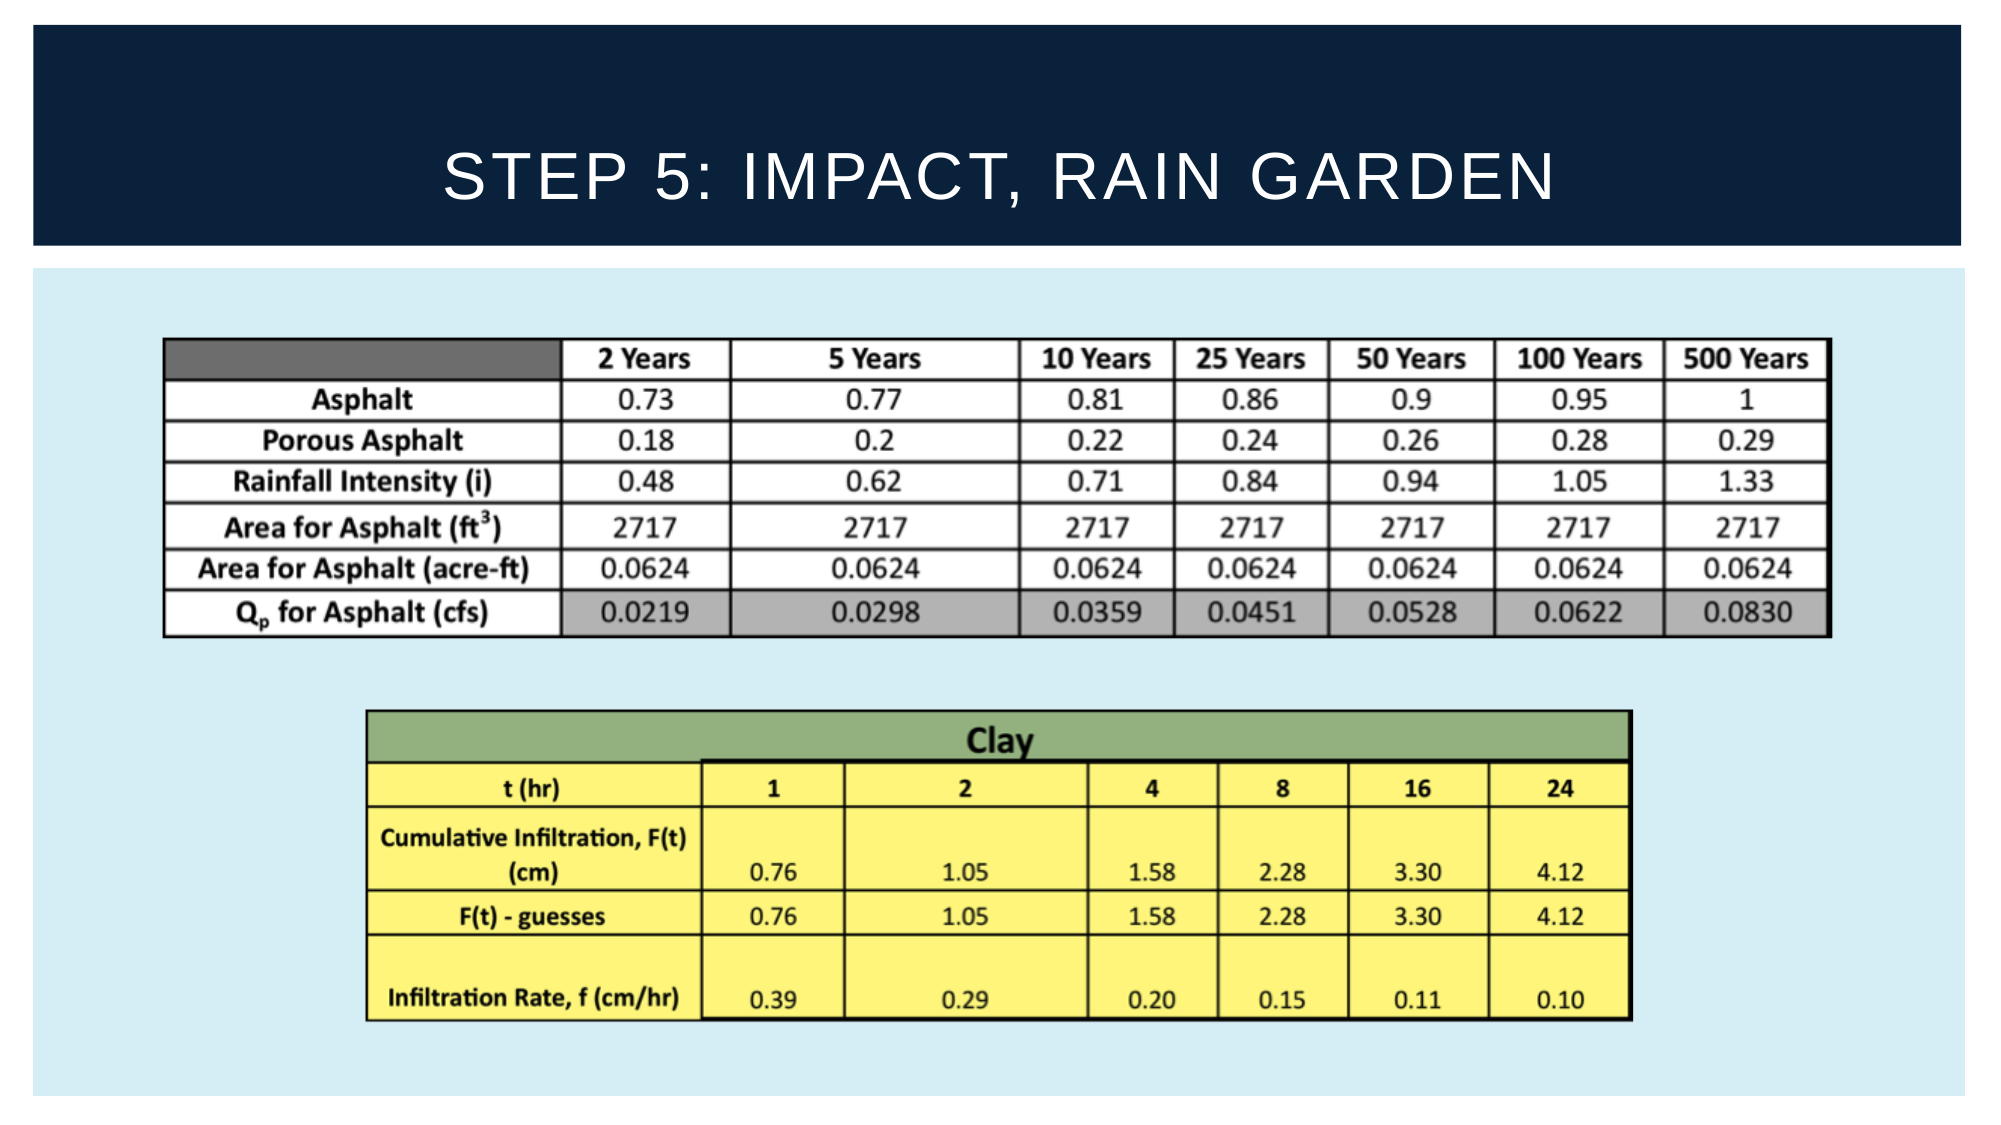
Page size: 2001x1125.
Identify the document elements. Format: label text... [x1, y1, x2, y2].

picture [161, 336, 1834, 640]
title Step 5: Impact, Rain Garden [99, 45, 1900, 233]
picture [364, 708, 1635, 1024]
